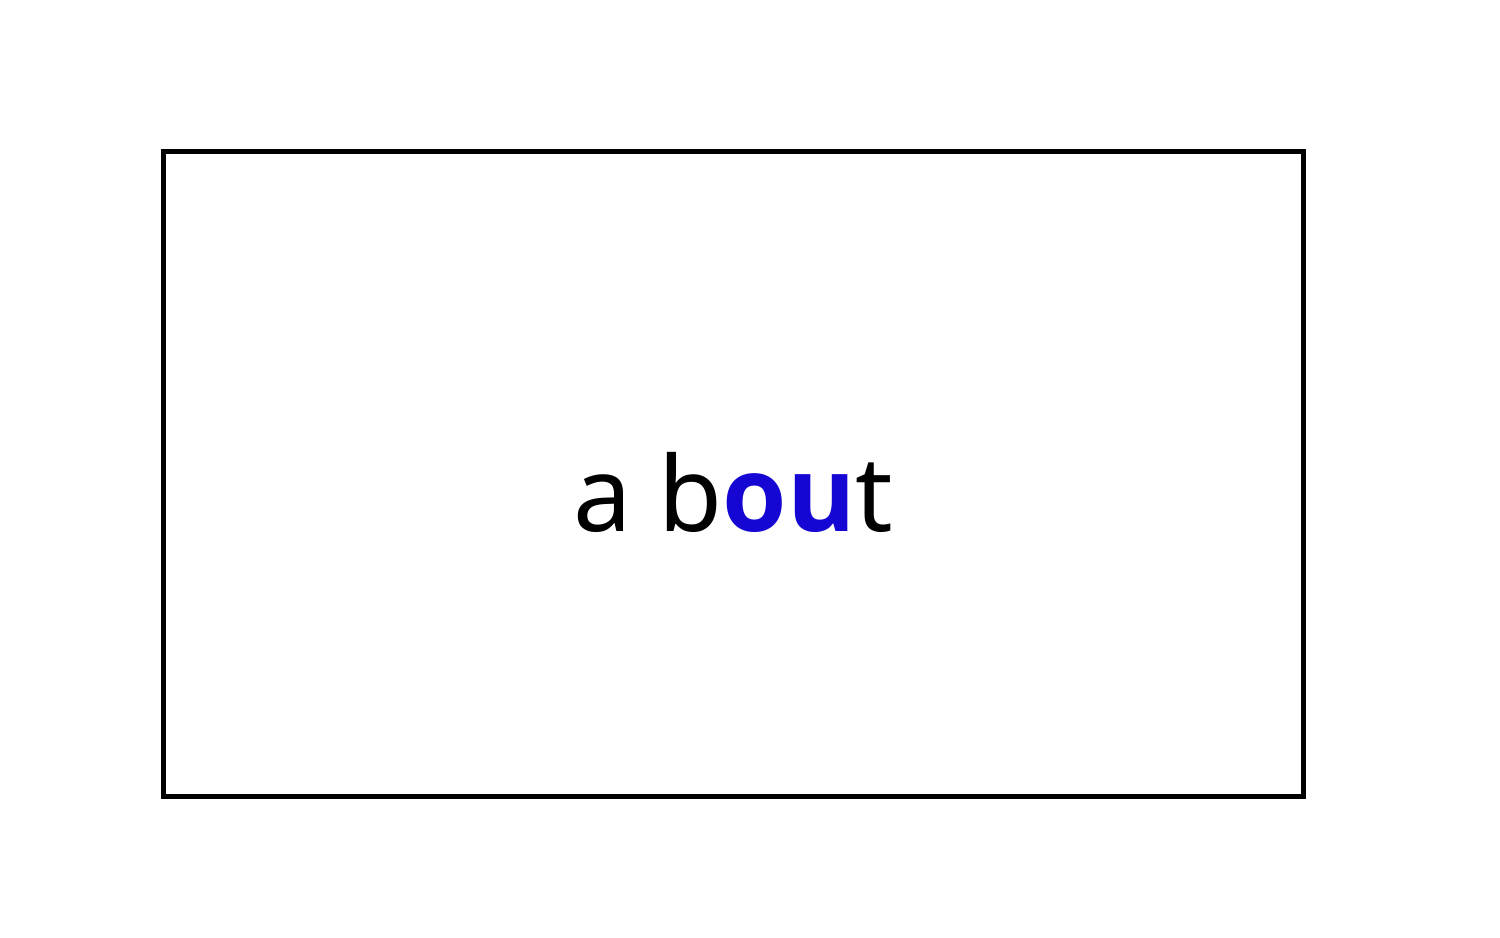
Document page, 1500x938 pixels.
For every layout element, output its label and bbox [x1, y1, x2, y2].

text_box [163, 150, 1304, 797]
